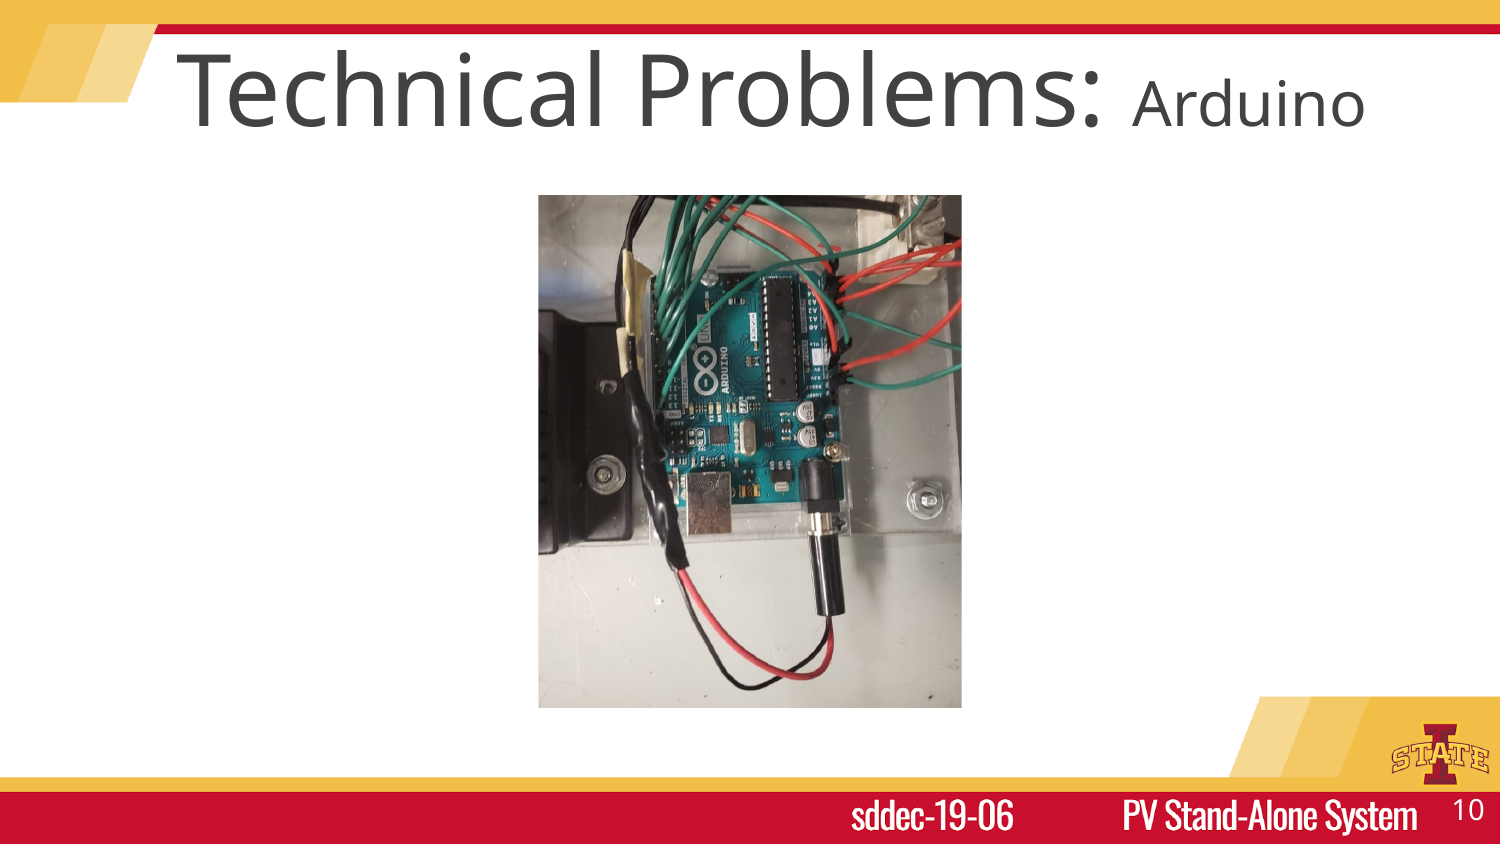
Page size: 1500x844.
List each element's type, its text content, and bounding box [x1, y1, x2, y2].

picture [0, 0, 1500, 844]
title Technical Problems: Arduino [161, 41, 1500, 162]
slide_number ‹#› [1410, 779, 1500, 844]
